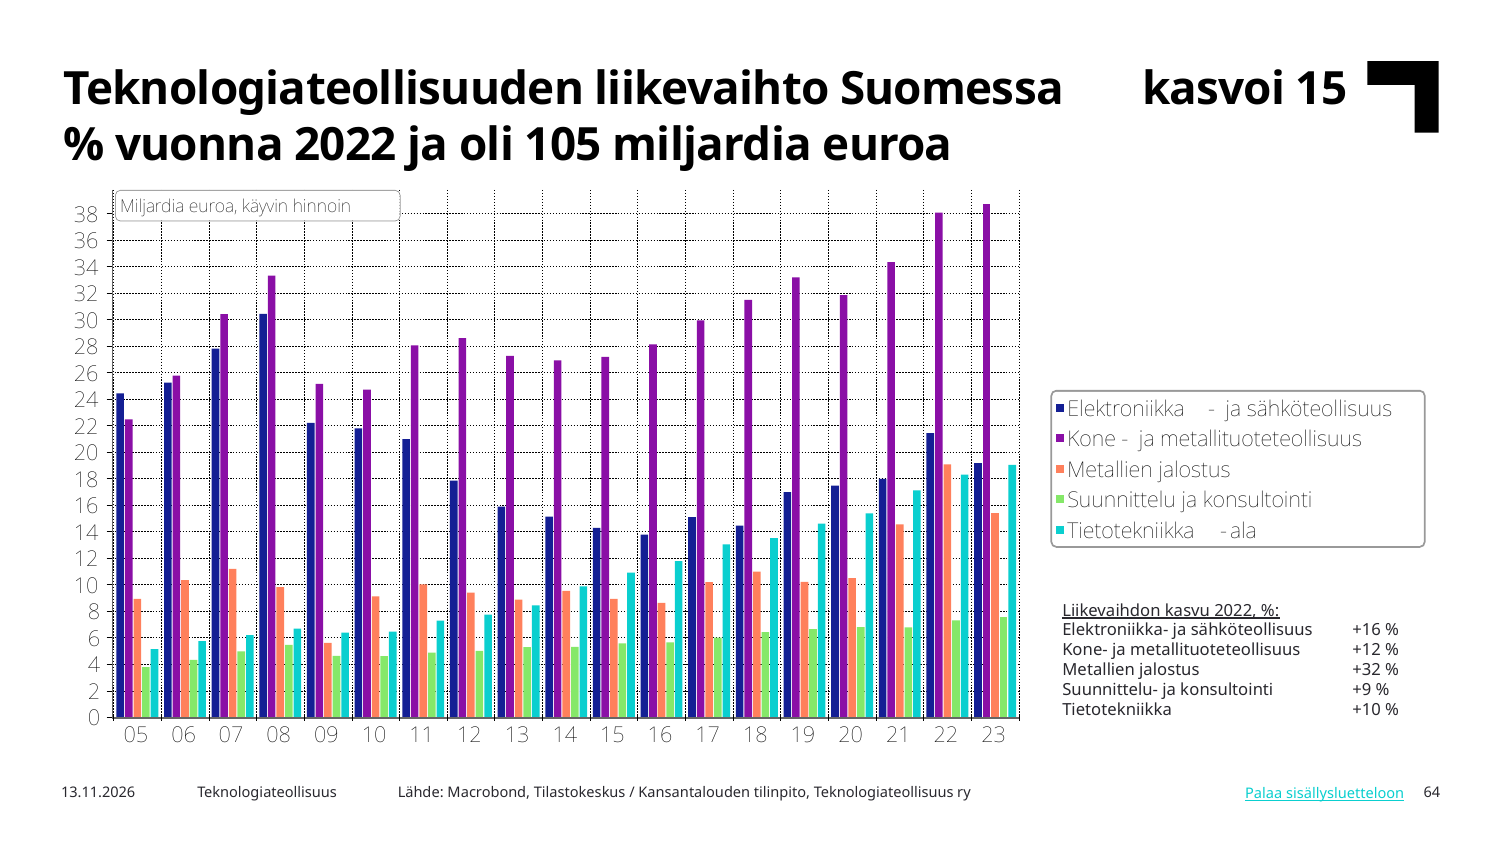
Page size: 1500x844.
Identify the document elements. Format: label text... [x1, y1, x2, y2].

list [65, 181, 1434, 761]
text_box Palaa sisällysluetteloon [1230, 776, 1443, 804]
list Teknologiateollisuuden liikevaihto Suomessa kasvoi 15 % vuonna 2022 ja oli 105 miljardia euroa [46, 49, 1390, 168]
slide_number 64 [1313, 775, 1456, 803]
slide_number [46, 775, 182, 803]
footer Teknologiateollisuus [182, 775, 382, 803]
list Lähde: Macrobond, Tilastokeskus / Kansantalouden tilinpito, Teknologiateollisuus ry [382, 775, 1133, 803]
